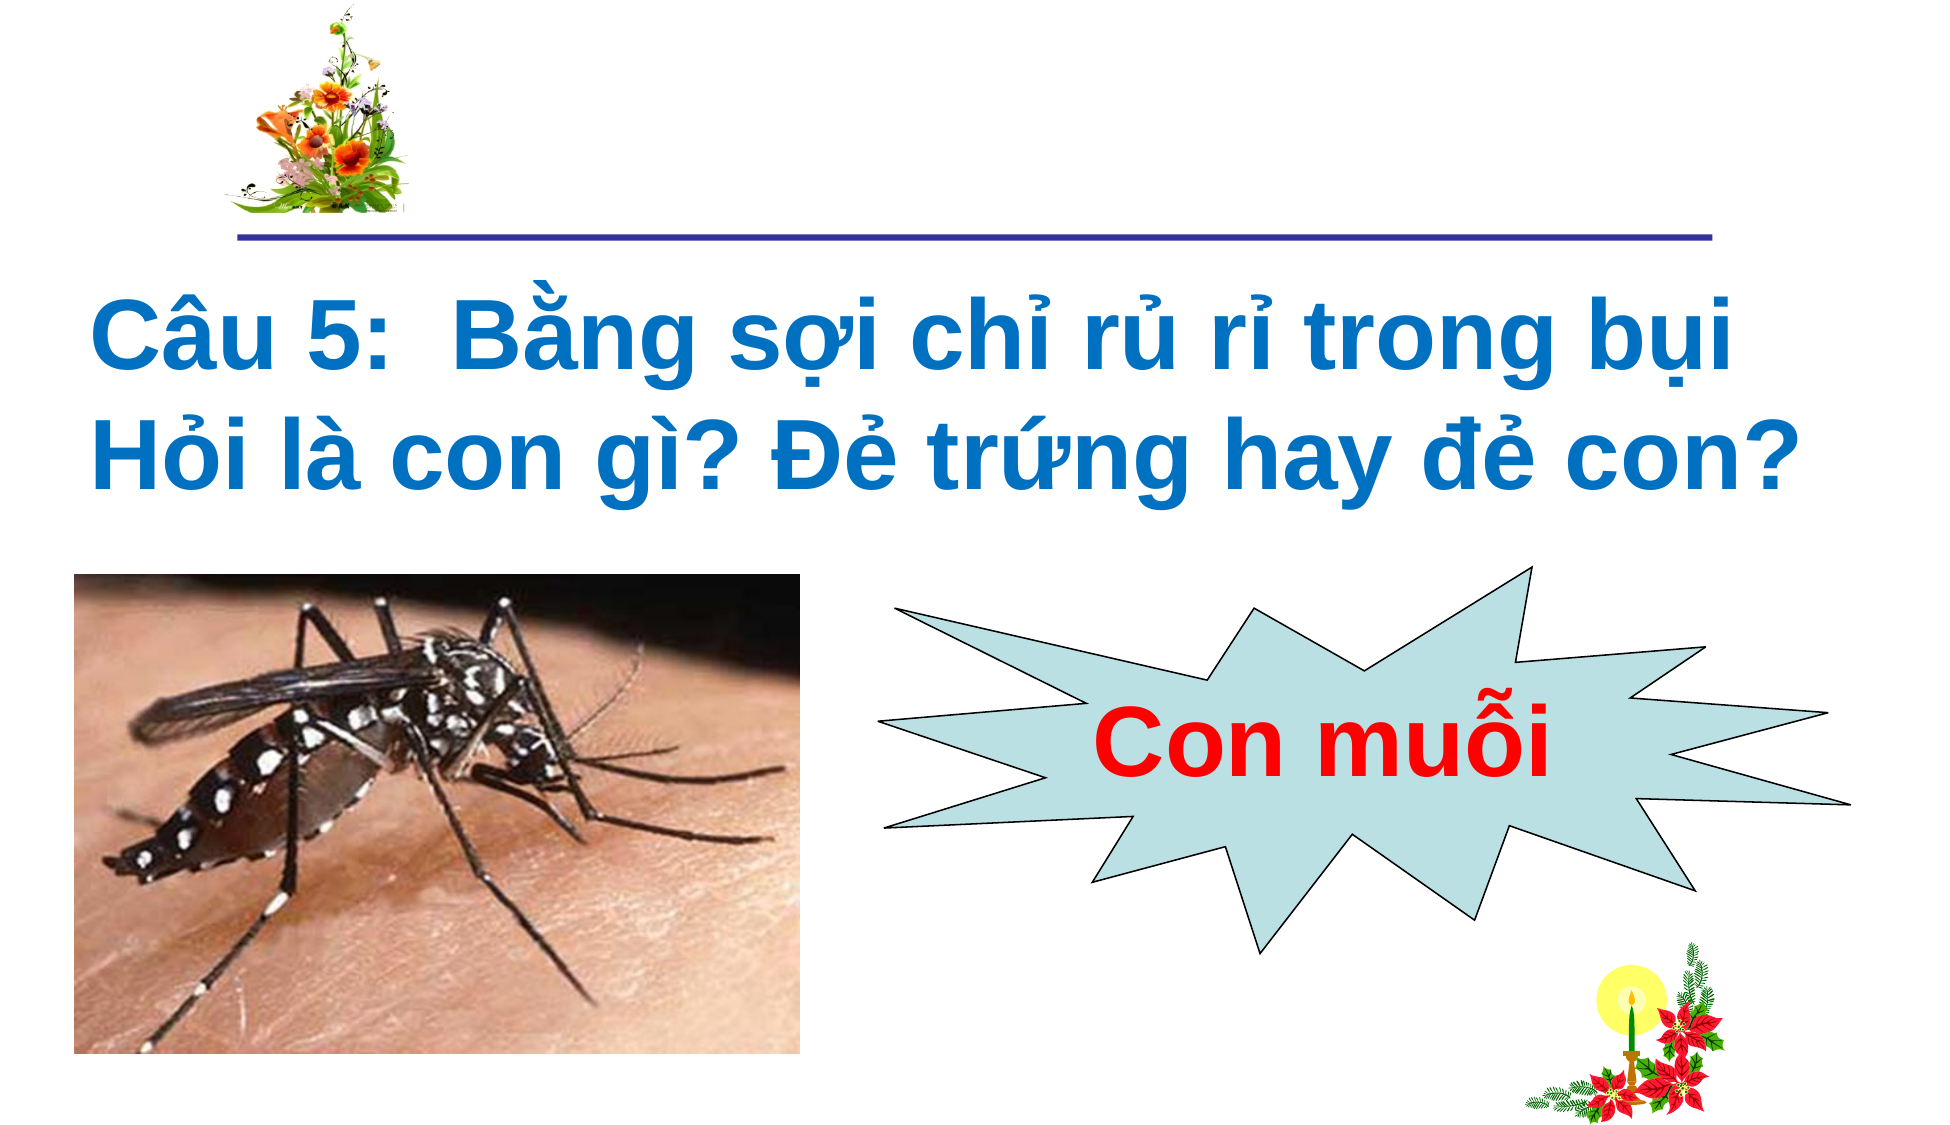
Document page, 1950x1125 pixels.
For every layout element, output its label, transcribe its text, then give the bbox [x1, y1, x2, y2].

picture [1524, 954, 1726, 1125]
picture [73, 574, 801, 1054]
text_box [787, 566, 1852, 954]
picture [224, 0, 409, 213]
text_box Câu 5: Bằng sợi chỉ rủ rỉ trong bụi Hỏi là con gì? Đẻ trứng hay đẻ con? [74, 262, 1875, 638]
